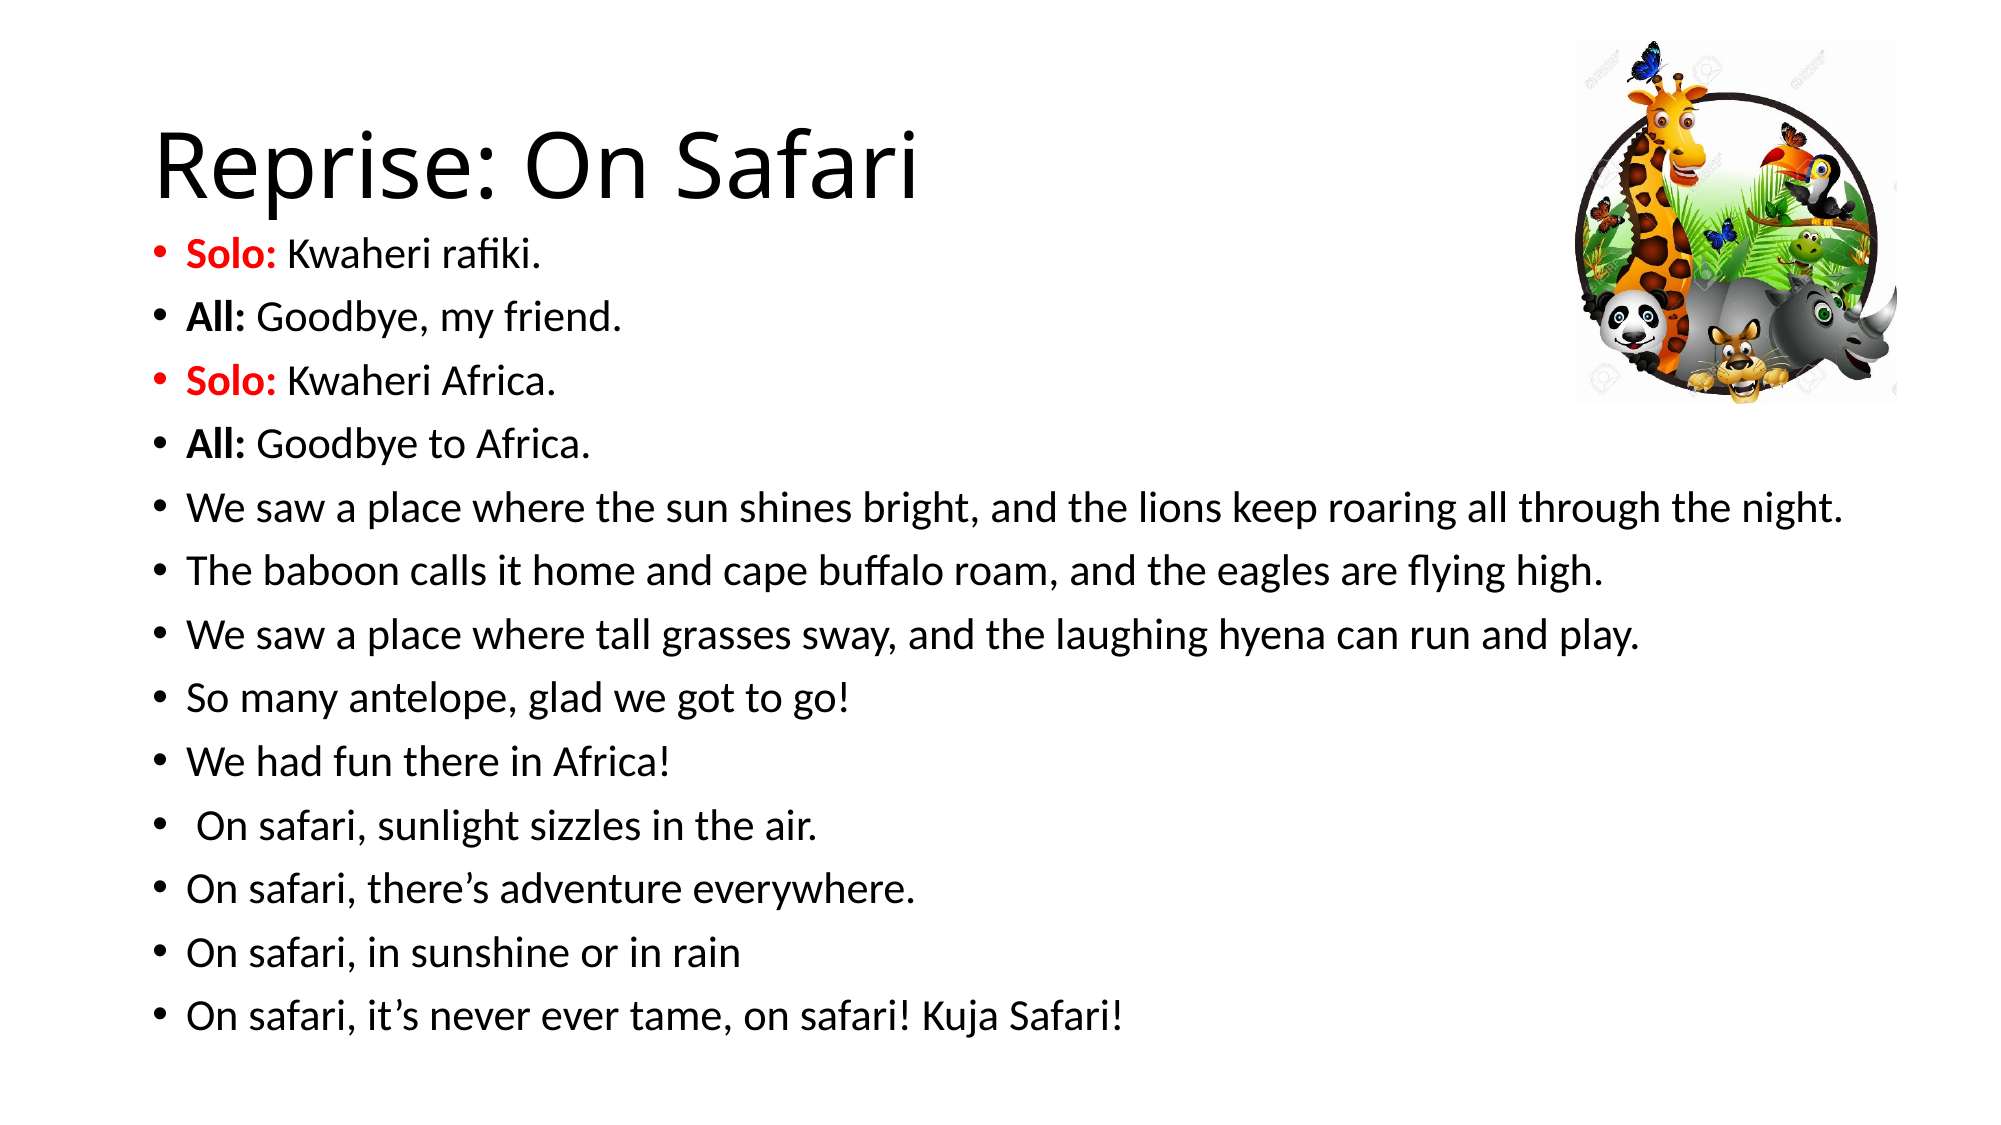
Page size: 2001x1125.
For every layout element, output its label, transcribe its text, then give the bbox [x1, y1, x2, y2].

picture [1575, 41, 1897, 404]
list Solo: Kwaheri rafiki. All: Goodbye, my friend. Solo: Kwaheri Africa. All: Goodbye to Africa. We saw a place where the sun shines bright, and the lions keep roaring all through the night. The baboon calls it home and cape buffalo roam, and the eagles are flying high. We saw a place where tall grasses sway, and the laughing hyena can run and play. So many antelope, glad we got to go! We had fun there in Africa! On safari, sunlight sizzles in the air. On safari, there’s adventure everywhere. On safari, in sunshine or in rain On safari, it’s never ever tame, on safari! Kuja Safari! [137, 222, 1863, 1094]
title Reprise: On Safari [137, 59, 1575, 222]
